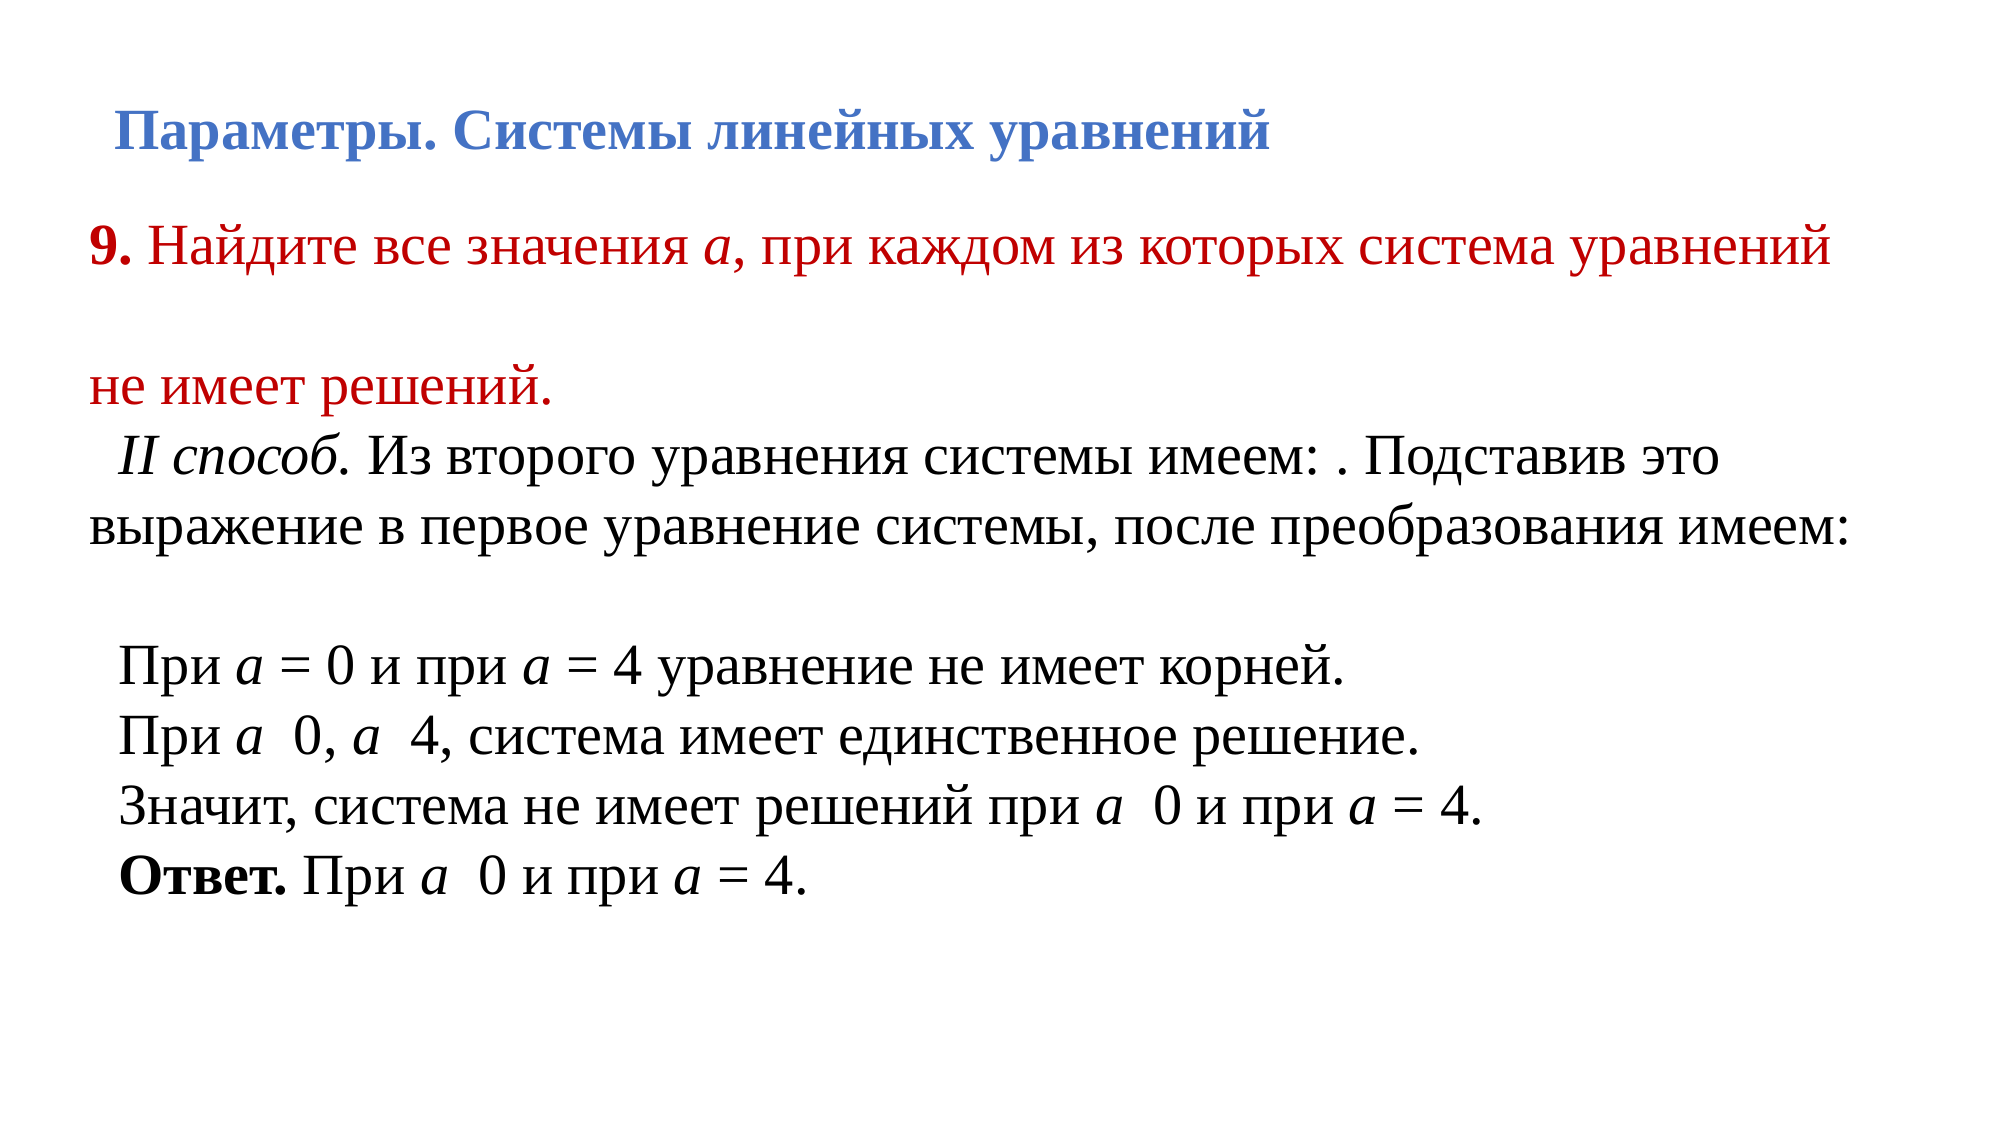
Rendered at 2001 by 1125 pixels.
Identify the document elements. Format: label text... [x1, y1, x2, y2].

title Параметры. Системы линейных уравнений [99, 85, 1750, 171]
